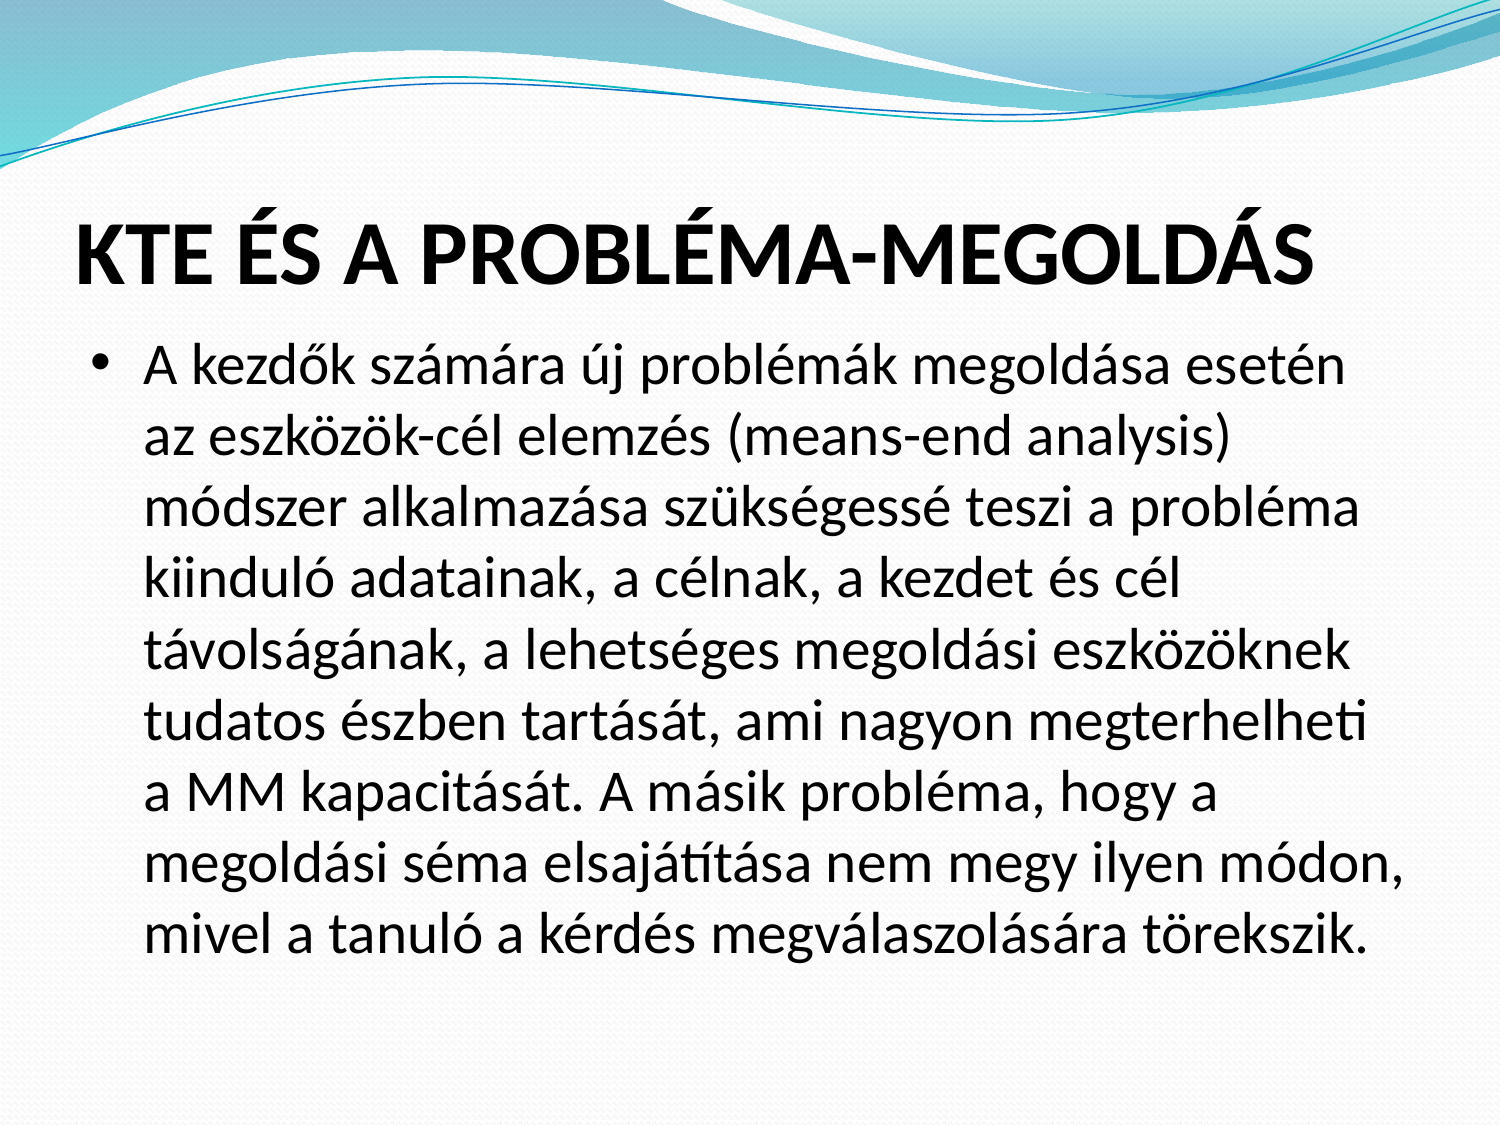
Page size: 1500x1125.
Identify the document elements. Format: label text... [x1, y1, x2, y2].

list A kezdők számára új problémák megoldása esetén az eszközök-cél elemzés (means-end analysis) módszer alkalmazása szükségessé teszi a probléma kiinduló adatainak, a célnak, a kezdet és cél távolságának, a lehetséges megoldási eszközöknek tudatos észben tartását, ami nagyon megterhelheti a MM kapacitását. A másik probléma, hogy a megoldási séma elsajátítása nem megy ilyen módon, mivel a tanuló a kérdés megválaszolására törekszik. [74, 317, 1426, 1038]
title KTE ÉS A PROBLÉMA-MEGOLDÁS [74, 115, 1426, 304]
